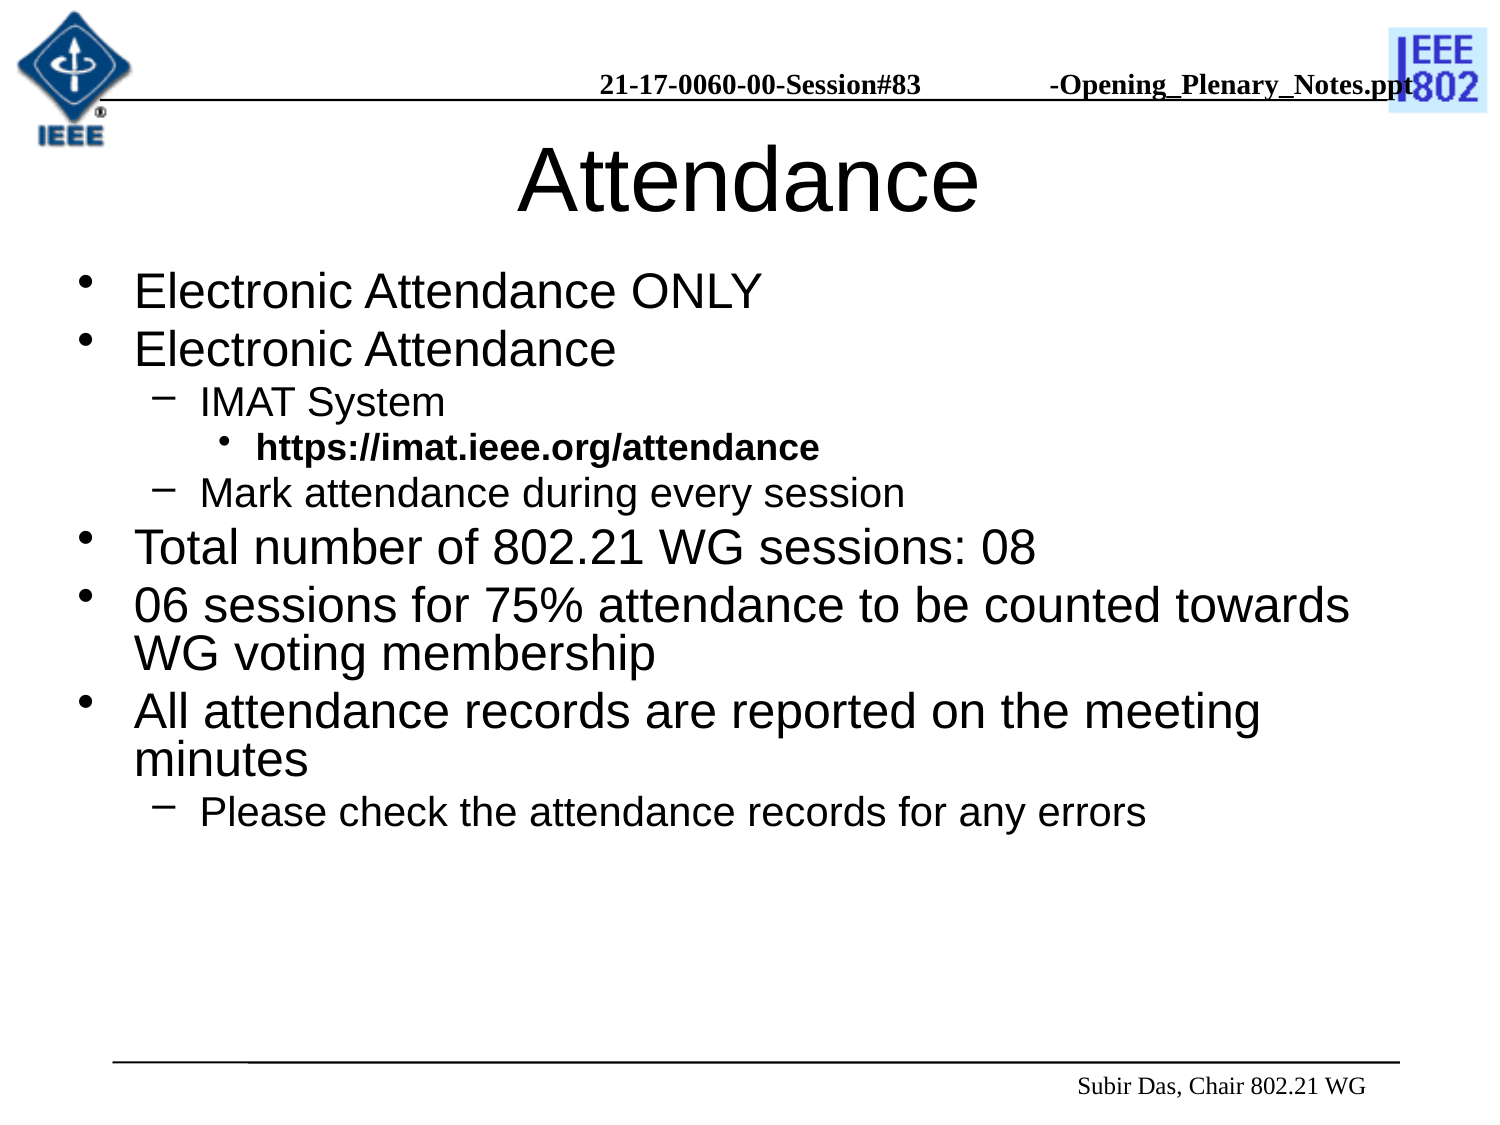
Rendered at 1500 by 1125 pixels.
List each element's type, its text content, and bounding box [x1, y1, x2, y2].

text_box Subir Das, Chair 802.21 WG [1050, 1062, 1412, 1106]
picture [1393, 82, 1398, 93]
list Electronic Attendance ONLY Electronic Attendance IMAT System https://imat.ieee.org/attendance Mark attendance during every session Total number of 802.21 WG sessions: 08 06 sessions for 75% attendance to be counted towards WG voting membership All attendance records are reported on the meeting minutes Please check the attendance records for any errors [62, 262, 1438, 951]
picture [1376, 82, 1381, 93]
title Attendance [112, 124, 1388, 226]
picture [1374, 9, 1499, 138]
picture [12, 9, 137, 150]
